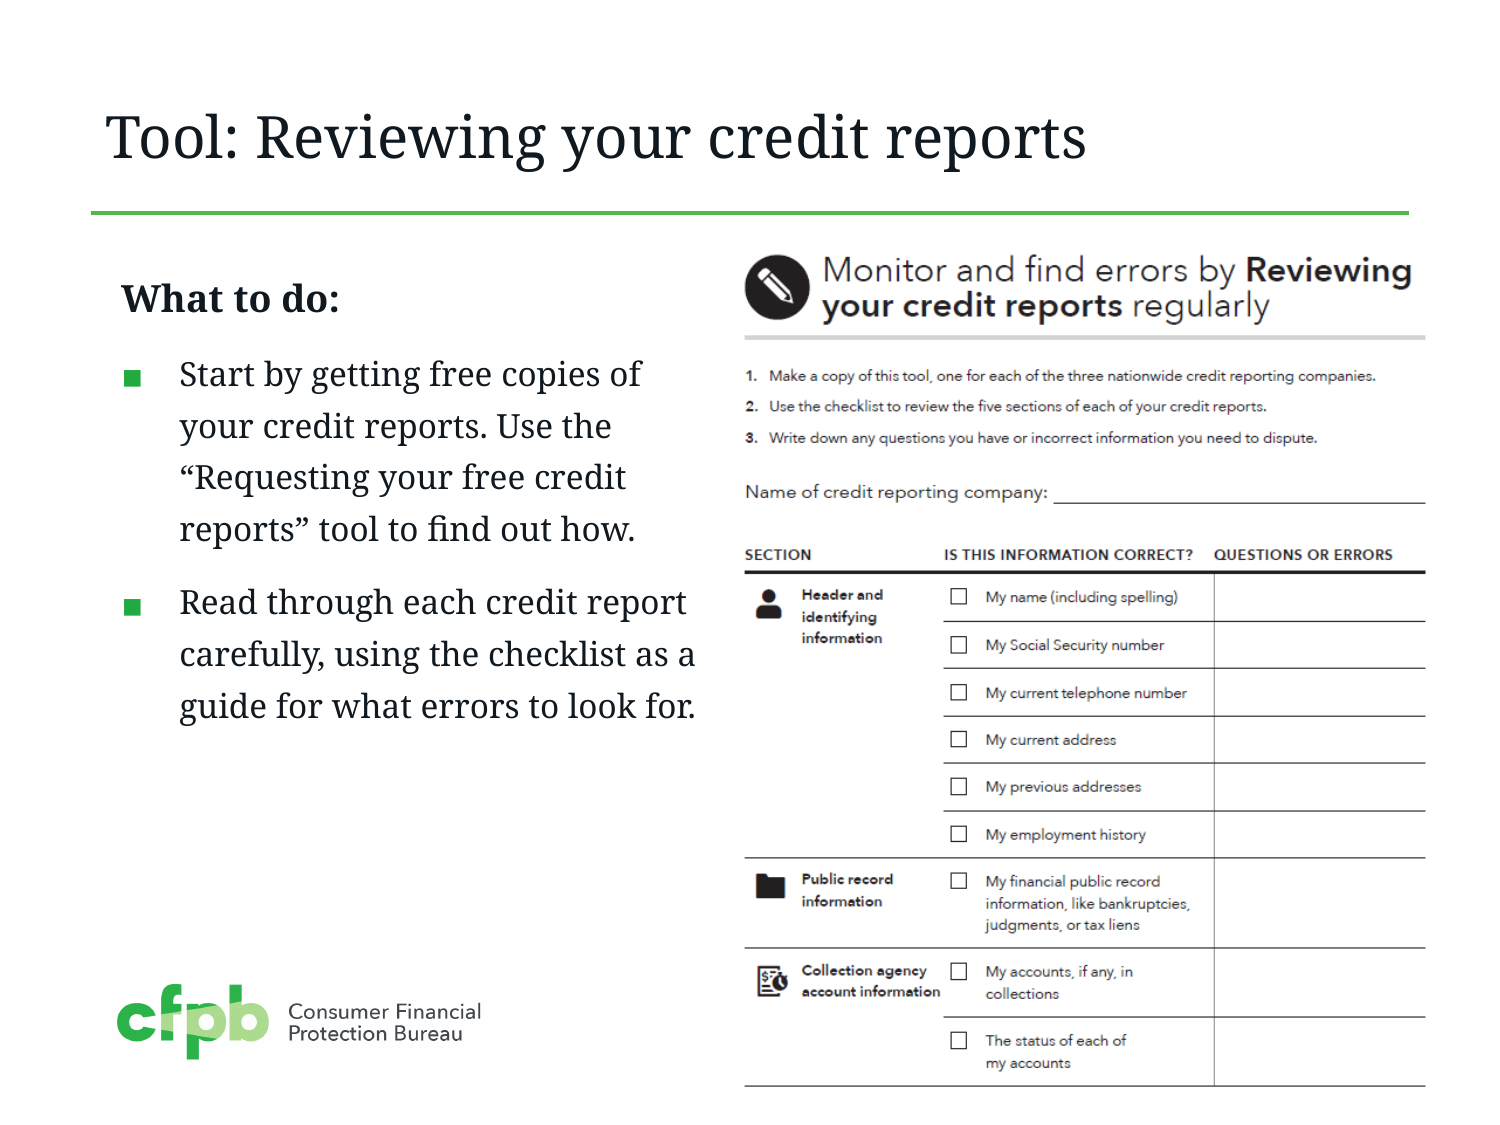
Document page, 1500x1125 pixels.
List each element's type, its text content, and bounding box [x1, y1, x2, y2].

title Tool: Reviewing your credit reports [90, 74, 1410, 197]
list What to do: Start by getting free copies of your credit reports. Use the “Requesting your free credit reports” tool to find out how. Read through each credit report carefully, using the checklist as a guide for what errors to look for. [89, 254, 713, 944]
picture [718, 230, 1457, 1109]
picture [74, 936, 519, 1098]
